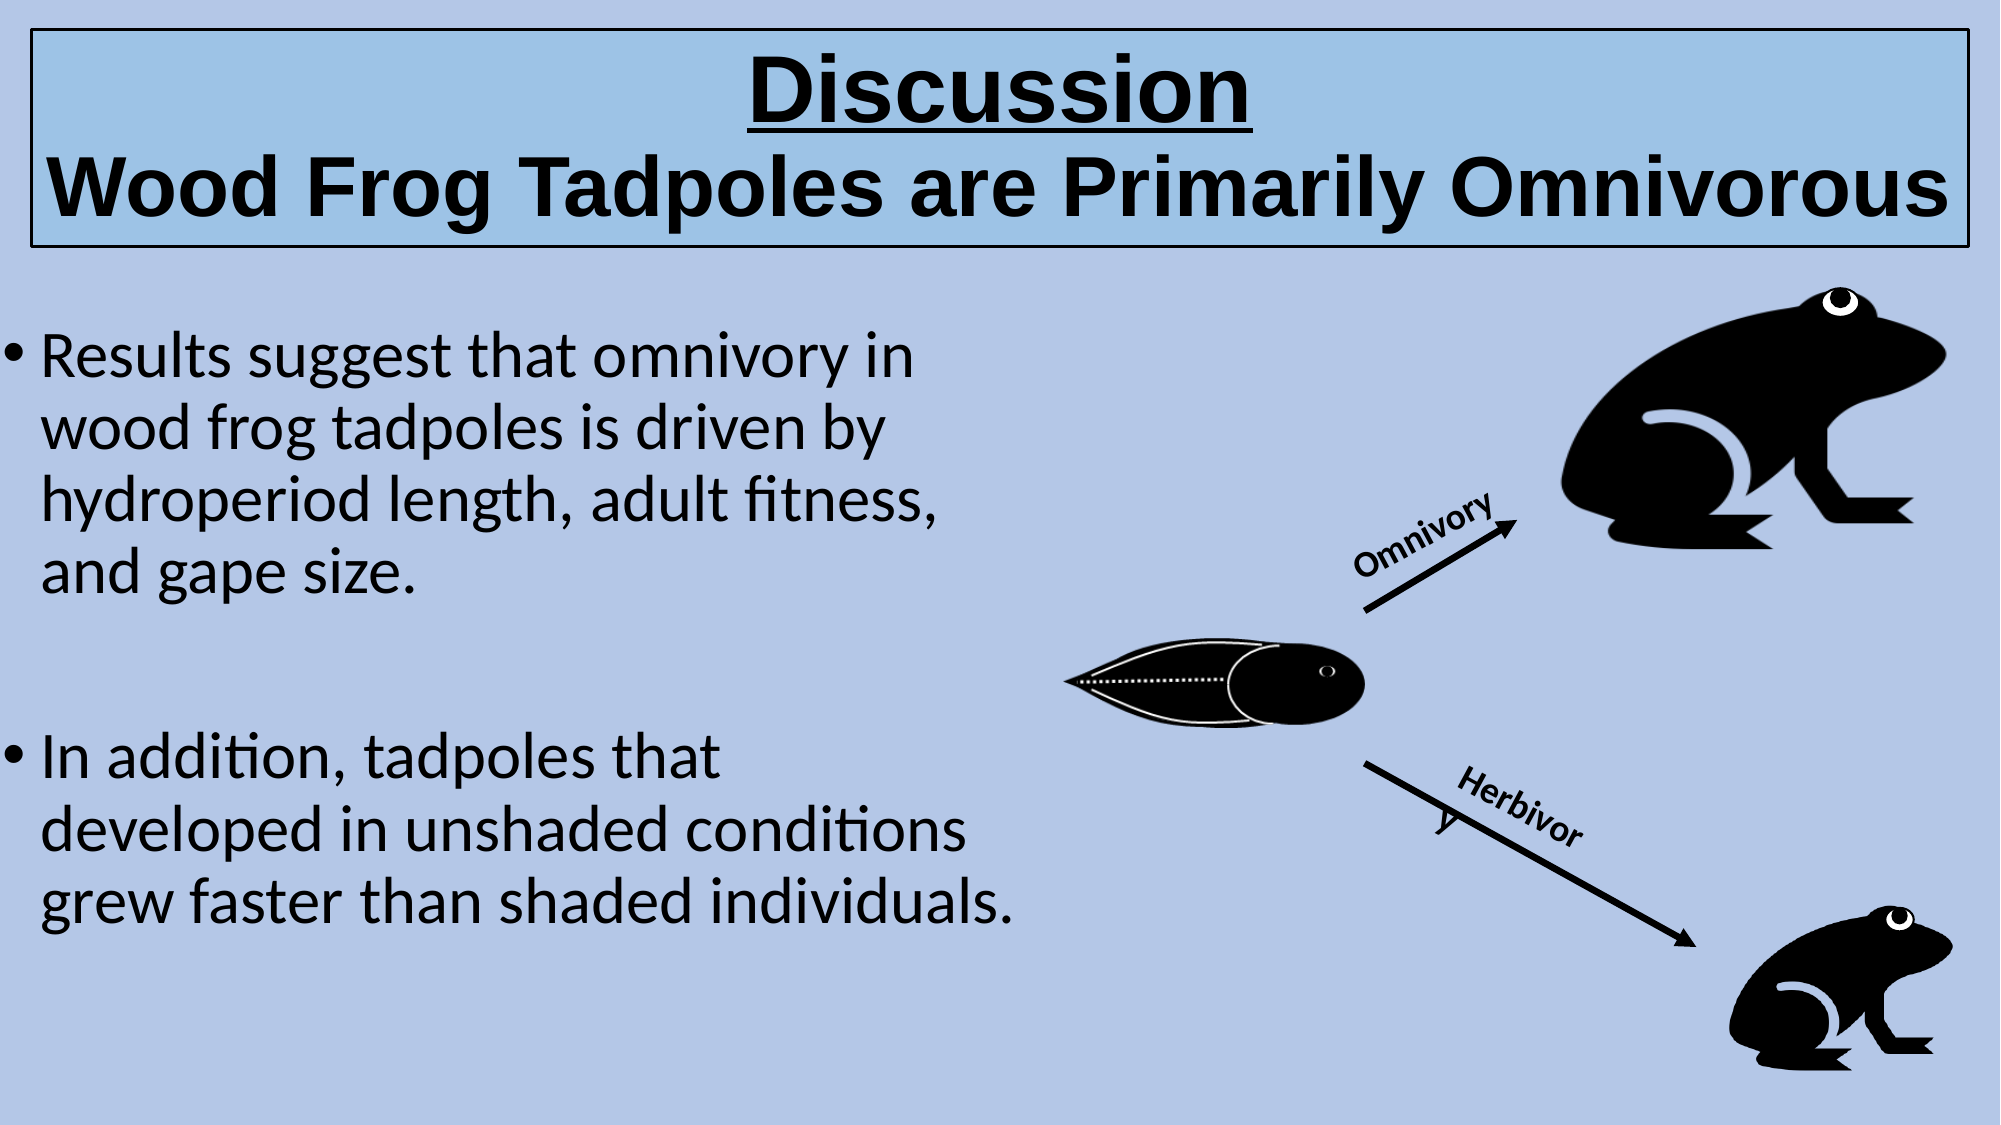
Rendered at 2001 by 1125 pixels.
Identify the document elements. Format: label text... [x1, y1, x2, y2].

picture [1493, 205, 2000, 618]
picture [1689, 851, 1991, 1114]
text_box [1063, 288, 1914, 947]
list Results suggest that omnivory in wood frog tadpoles is driven by hydroperiod length, adult fitness, and gape size. In addition, tadpoles that developed in unshaded conditions grew faster than shaded individuals. [0, 311, 1033, 1125]
title Discussion Wood Frog Tadpoles are Primarily Omnivorous [31, 29, 1969, 247]
